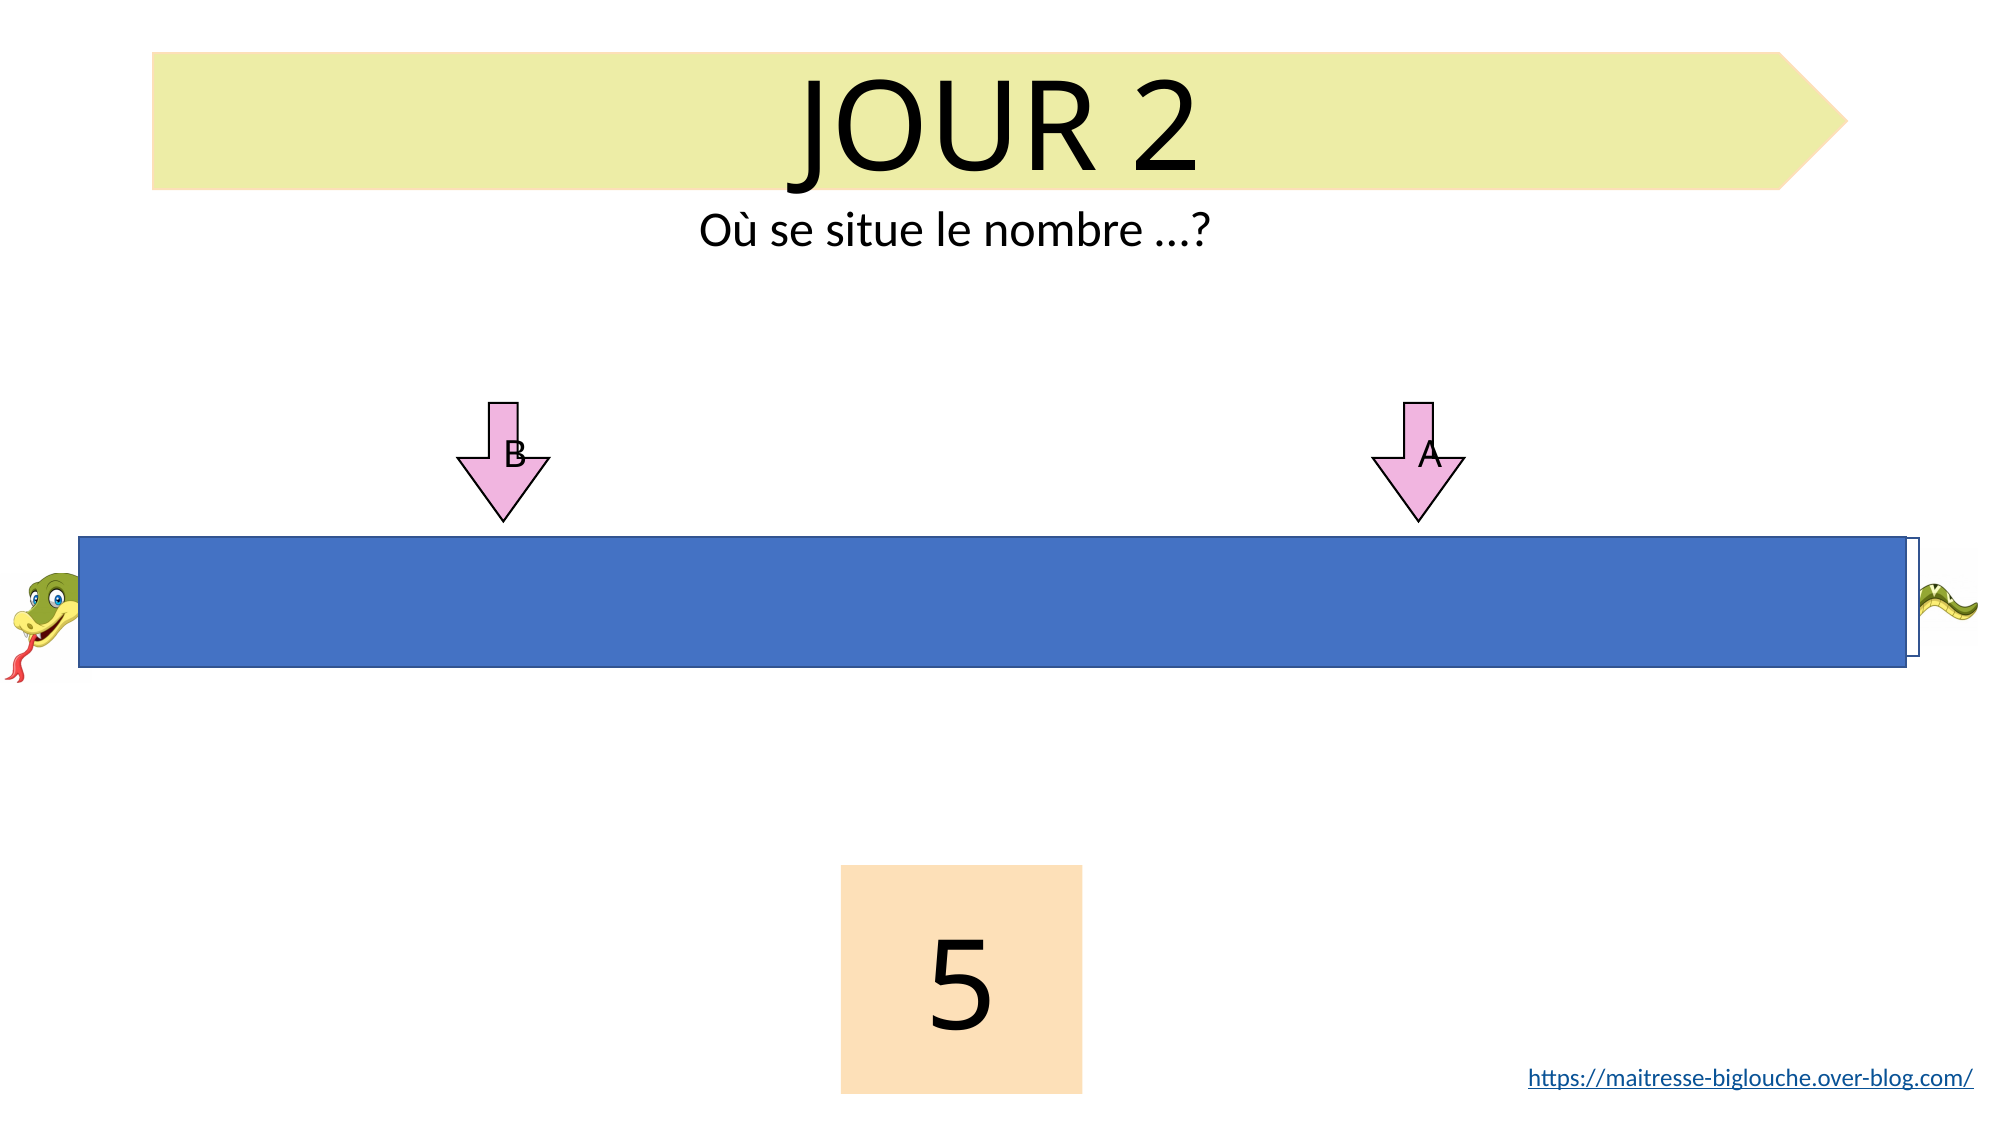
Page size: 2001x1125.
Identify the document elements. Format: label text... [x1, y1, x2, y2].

text_box B [455, 401, 552, 524]
text_box Où se situe le nombre …? [246, 205, 1677, 264]
text_box A [1370, 401, 1467, 524]
picture [0, 573, 92, 684]
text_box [153, 37, 1847, 205]
text_box 5 [840, 864, 1083, 1095]
text_box [78, 536, 1907, 668]
text_box https://maitresse-biglouche.over-blog.com/ [1522, 1055, 2000, 1112]
picture [1918, 548, 1978, 646]
text_box 20 [1907, 537, 1920, 657]
